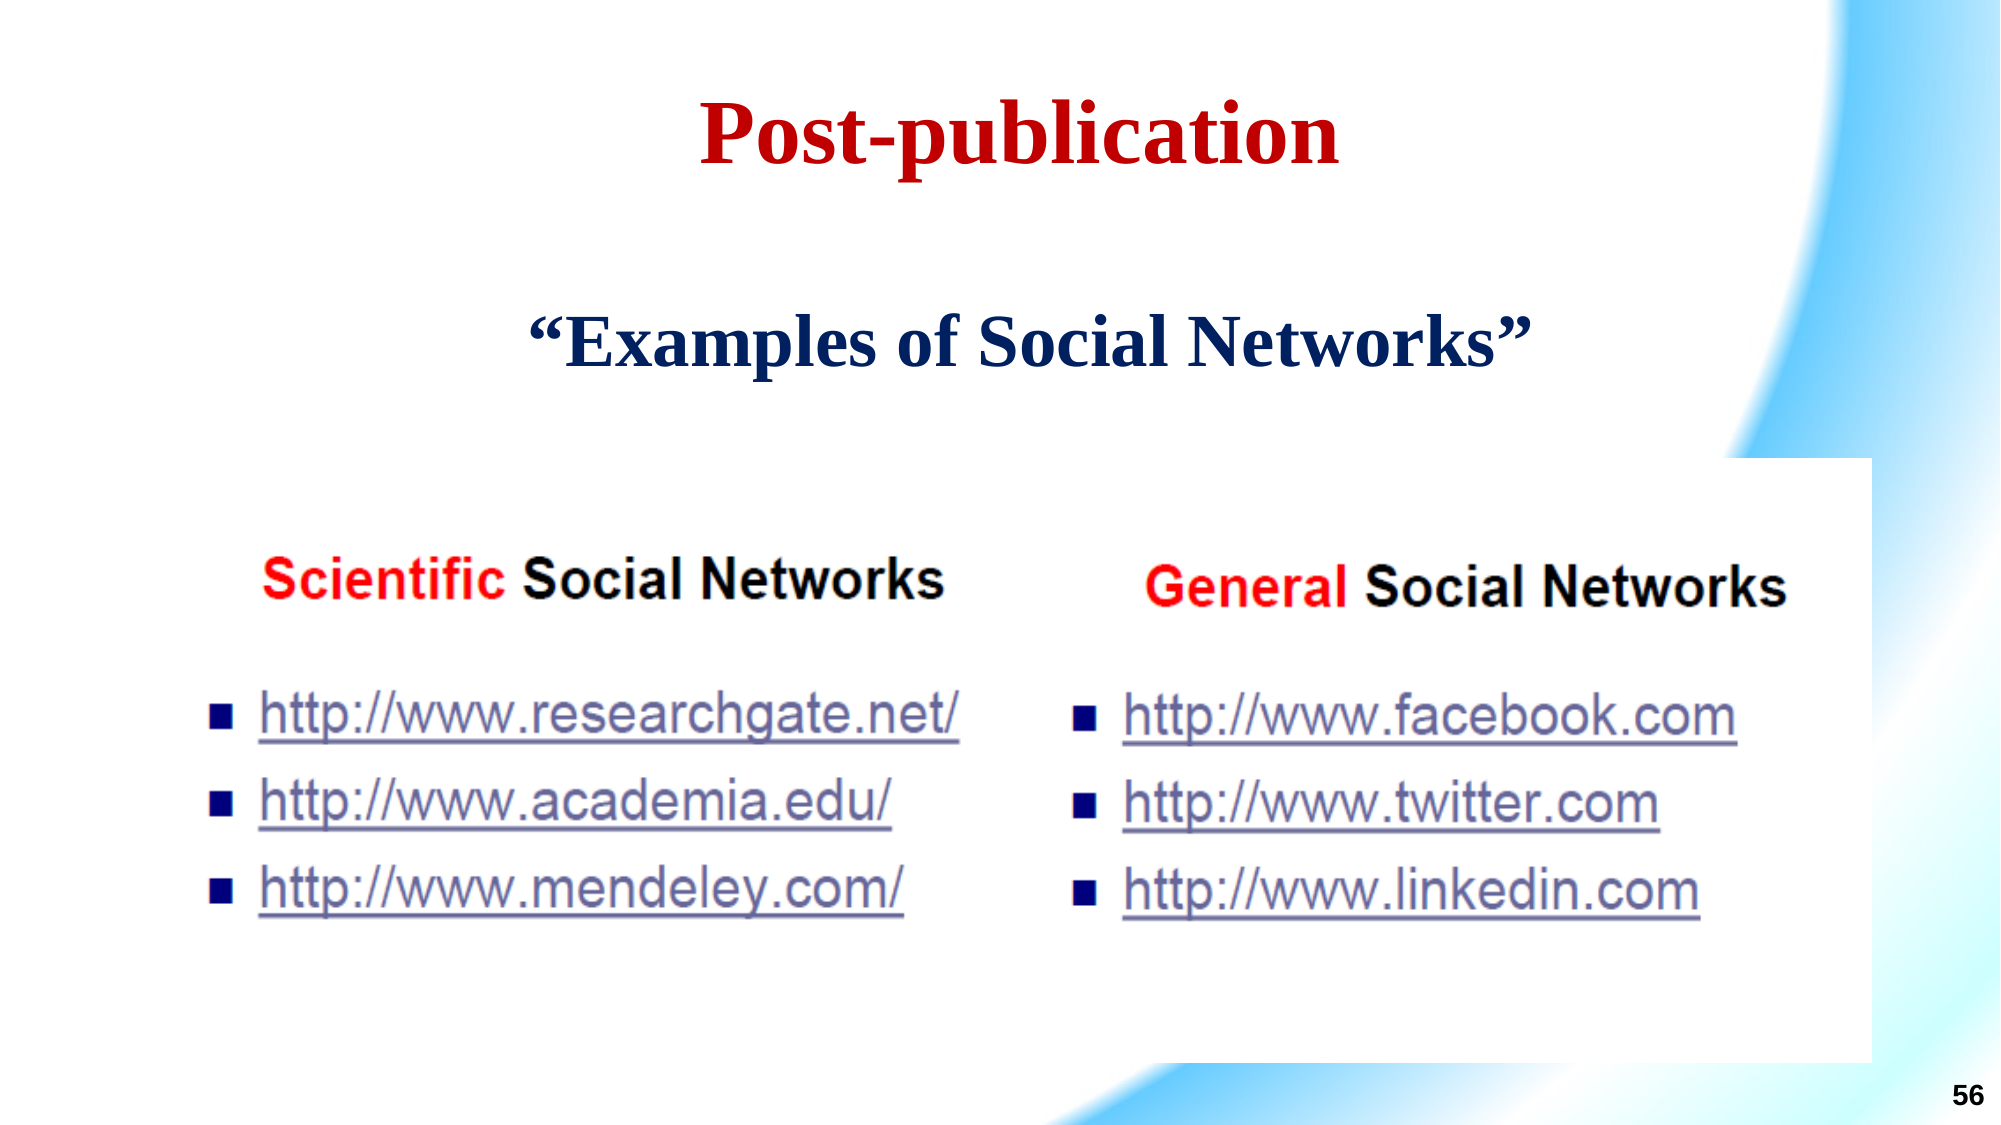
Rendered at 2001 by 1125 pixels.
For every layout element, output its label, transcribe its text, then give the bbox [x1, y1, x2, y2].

text_box Post-publication [20, 64, 1976, 189]
text_box “Examples of Social Networks” [513, 283, 1815, 389]
slide_number 56 [1566, 1062, 2000, 1125]
picture [0, 0, 2001, 1125]
